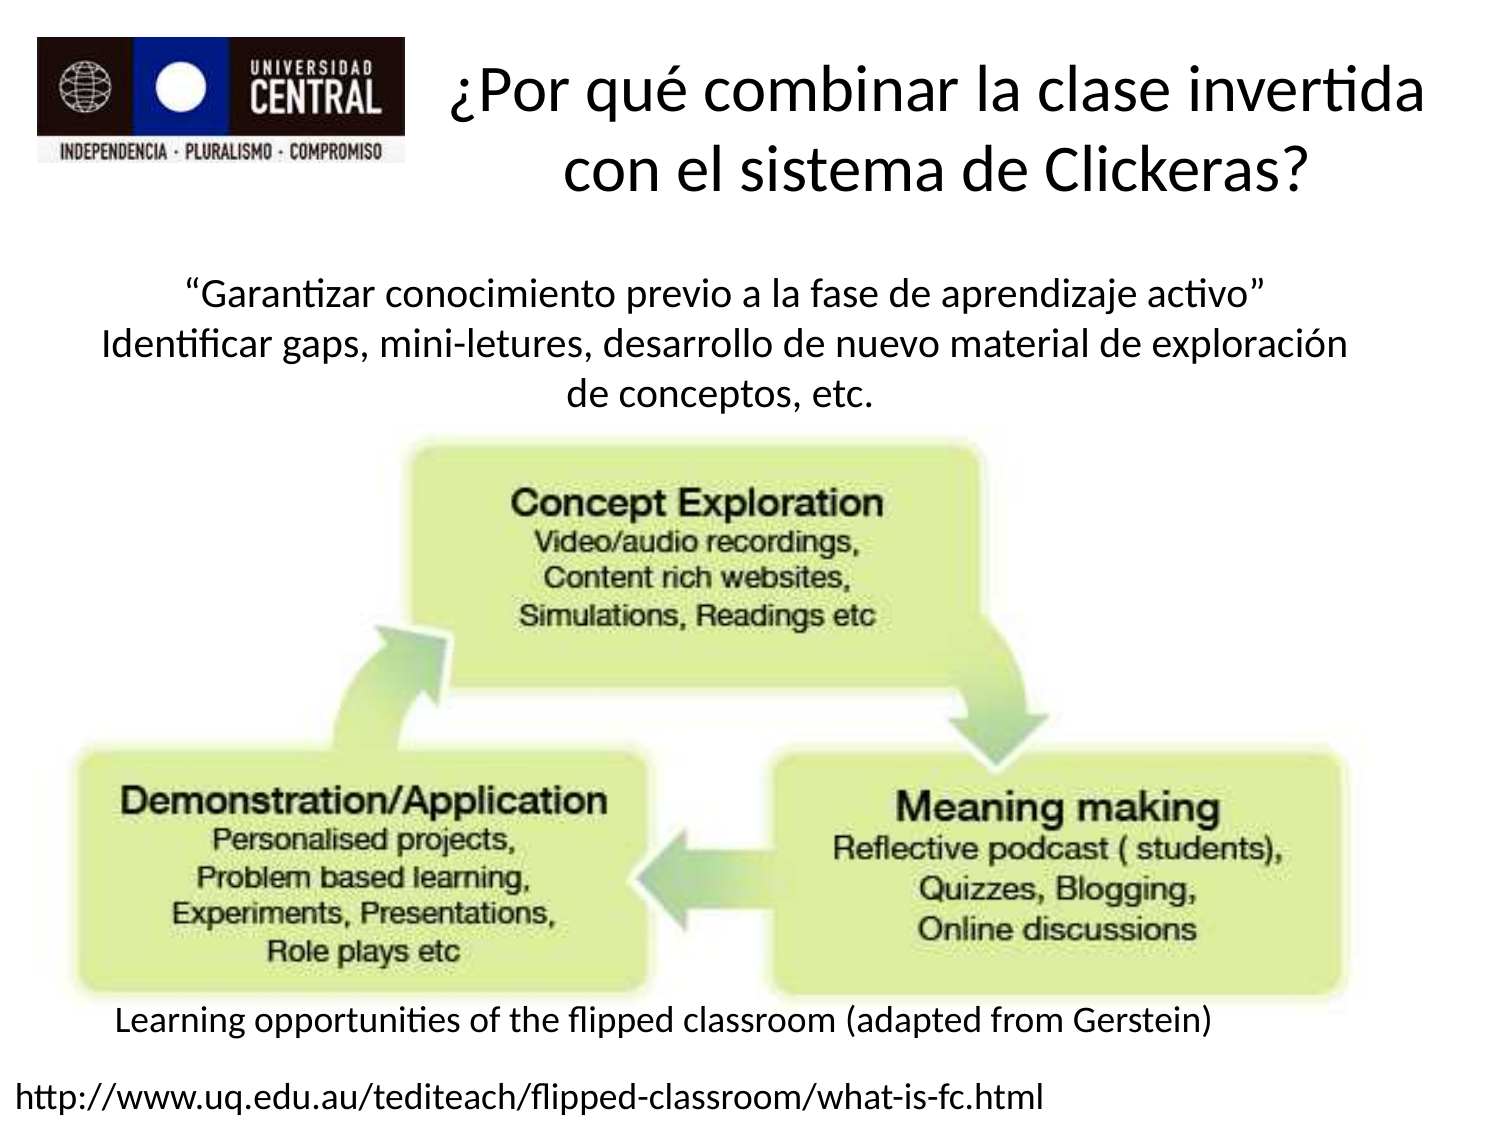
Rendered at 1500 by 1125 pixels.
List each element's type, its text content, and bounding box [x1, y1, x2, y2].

picture [37, 424, 1376, 1017]
text_box Learning opportunities of the flipped classroom (adapted from Gerstein) [99, 987, 1500, 1048]
text_box “Garantizar conocimiento previo a la fase de aprendizaje activo” Identificar gaps, mini-letures, desarrollo de nuevo material de exploración de conceptos, etc. [75, 258, 1375, 424]
text_box ¿Por qué combinar la clase invertida con el sistema de Clickeras? [425, 37, 1450, 213]
text_box http://www.uq.edu.au/tediteach/flipped-classroom/what-is-fc.html [0, 1064, 1400, 1125]
picture [37, 37, 405, 163]
